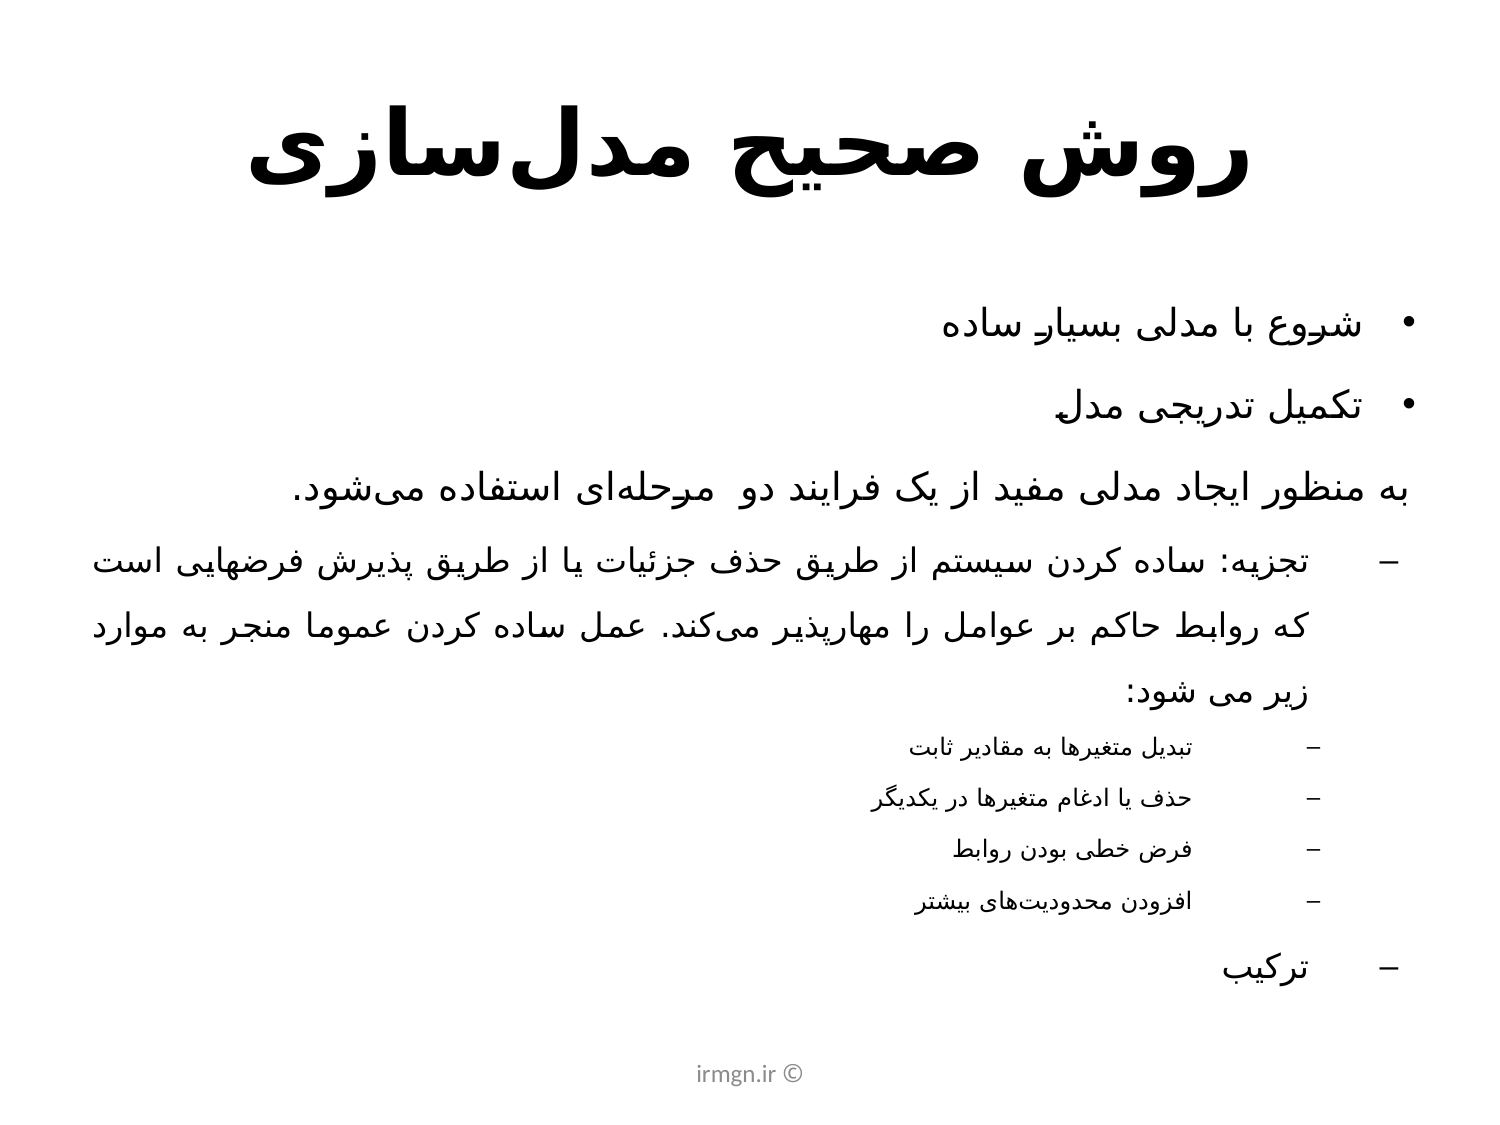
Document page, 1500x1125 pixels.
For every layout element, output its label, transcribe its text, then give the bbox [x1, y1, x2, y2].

list شروع با مدلی بسیار ساده تکمیل تدریجی مدل به منظور ایجاد مدلی مفید از یک فرایند دو مرحله‌ای استفاده می‌شود. تجزیه: ساده کردن سیستم از طریق حذف جزئیات یا از طریق پذیرش فرضهایی است که روابط حاکم بر عوامل را مهارپذیر می‌کند. عمل ساده کردن عموما منجر به موارد زیر می شود: تبدیل متغیرها به مقادیر ثابت حذف یا ادغام متغیرها در یکدیگر فرض خطی بودن روابط افزودن محدودیت‌های بیشتر ترکیب [74, 262, 1426, 1006]
footer © irmgn.ir [512, 1042, 988, 1103]
title روش صحیح مدل‌سازی [74, 44, 1426, 233]
